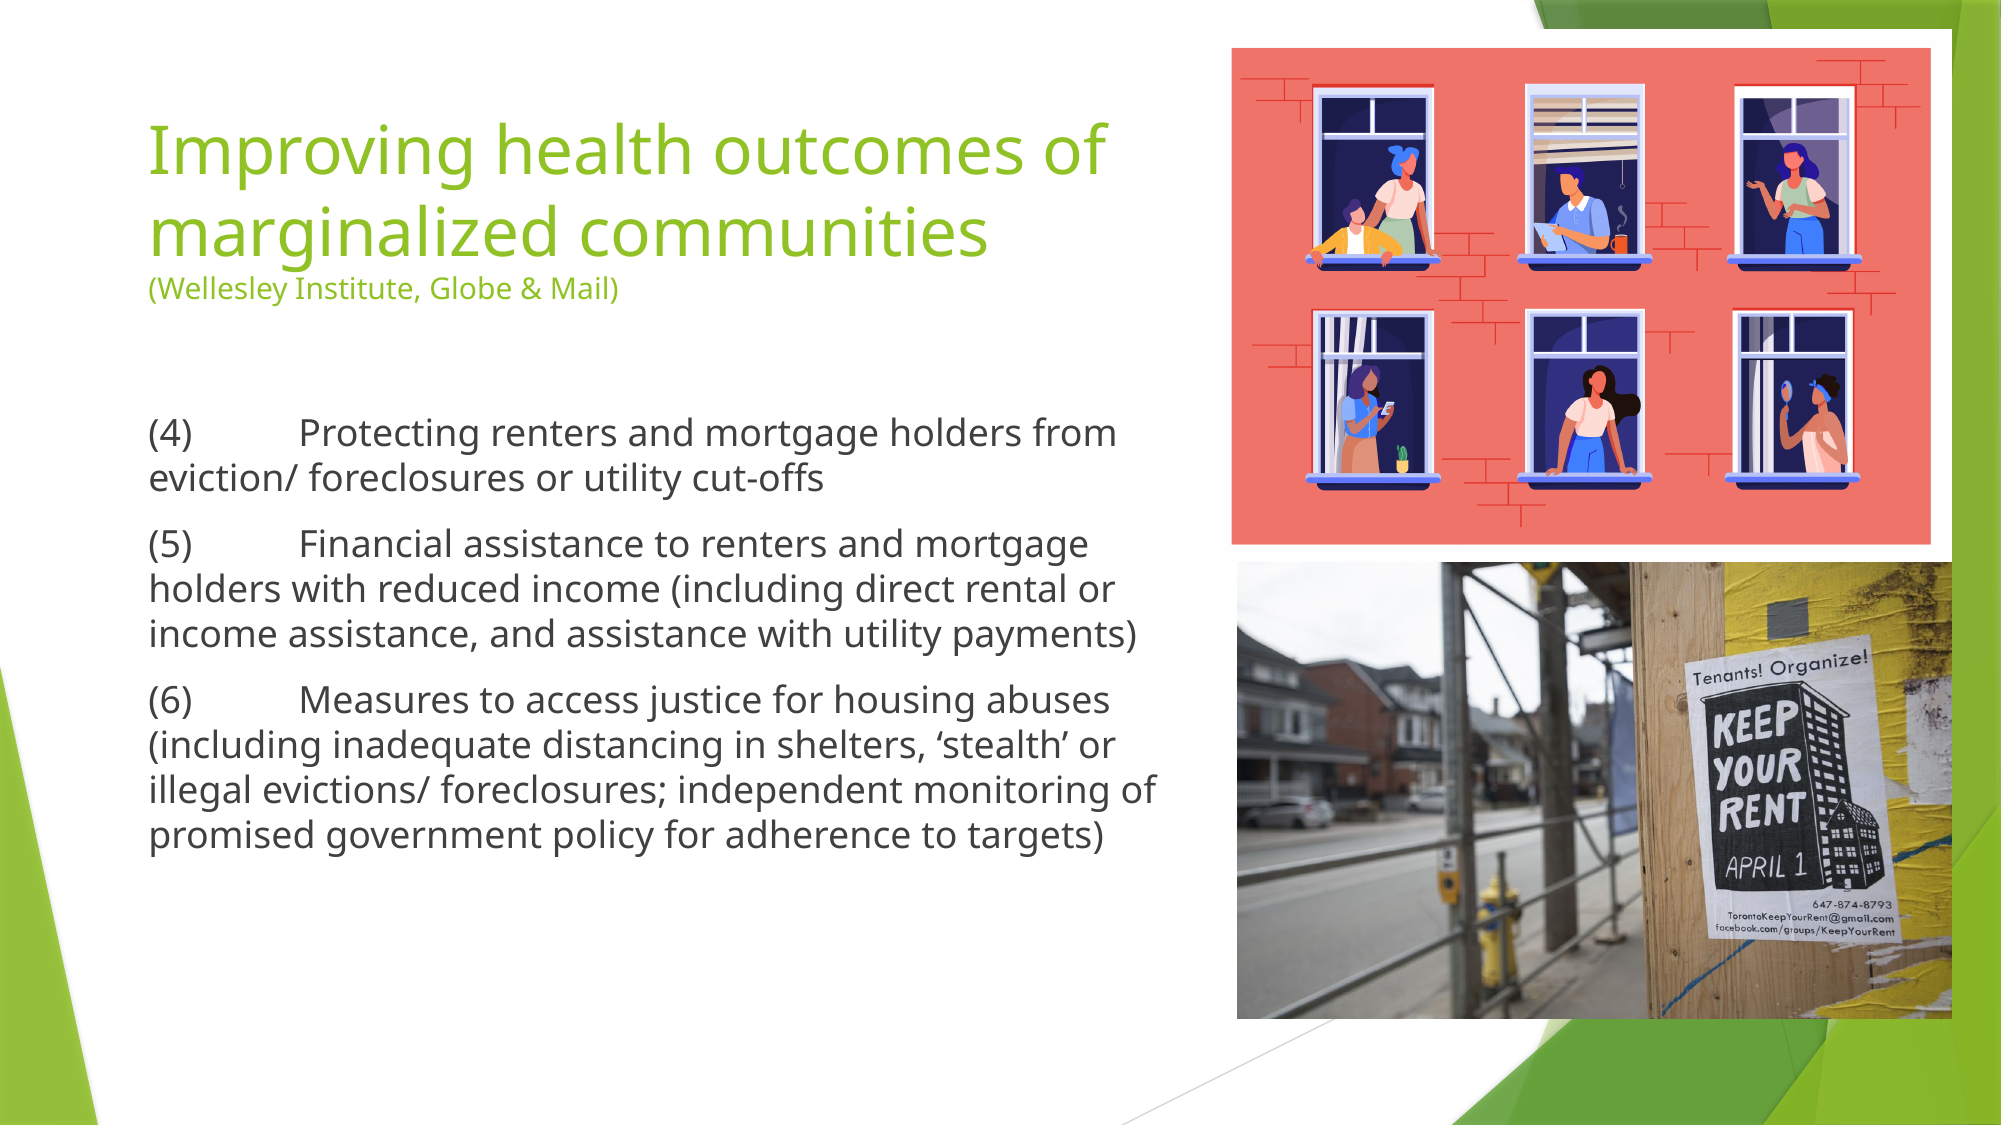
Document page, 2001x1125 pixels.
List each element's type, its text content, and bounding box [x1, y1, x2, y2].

title Improving health outcomes of marginalized communities (Wellesley Institute, Globe & Mail) [133, 99, 1188, 317]
picture [1210, 29, 1952, 1020]
list (4) Protecting renters and mortgage holders from eviction/ foreclosures or utility cut-offs (5) Financial assistance to renters and mortgage holders with reduced income (including direct rental or income assistance, and assistance with utility payments) (6) Measures to access justice for housing abuses (including inadequate distancing in shelters, ‘stealth’ or illegal evictions/ foreclosures; independent monitoring of promised government policy for adherence to targets) [133, 401, 1188, 1044]
